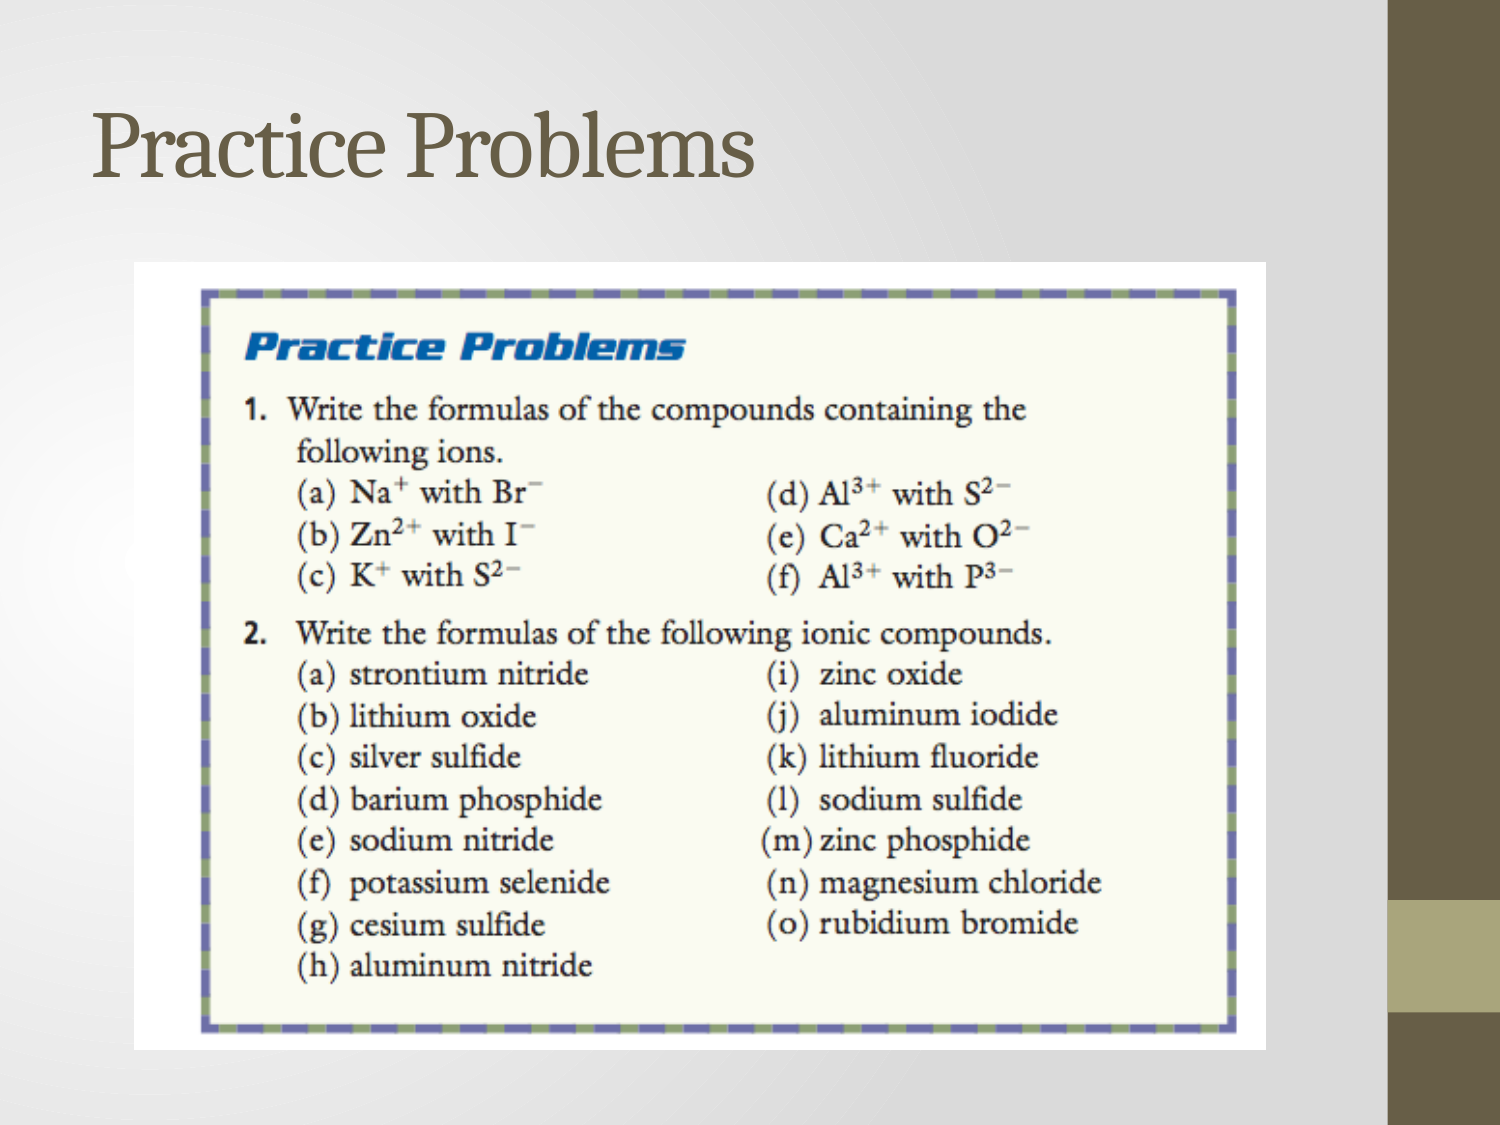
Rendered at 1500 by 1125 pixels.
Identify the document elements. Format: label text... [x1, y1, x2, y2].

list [74, 261, 1326, 1051]
title Practice Problems [75, 45, 1325, 233]
